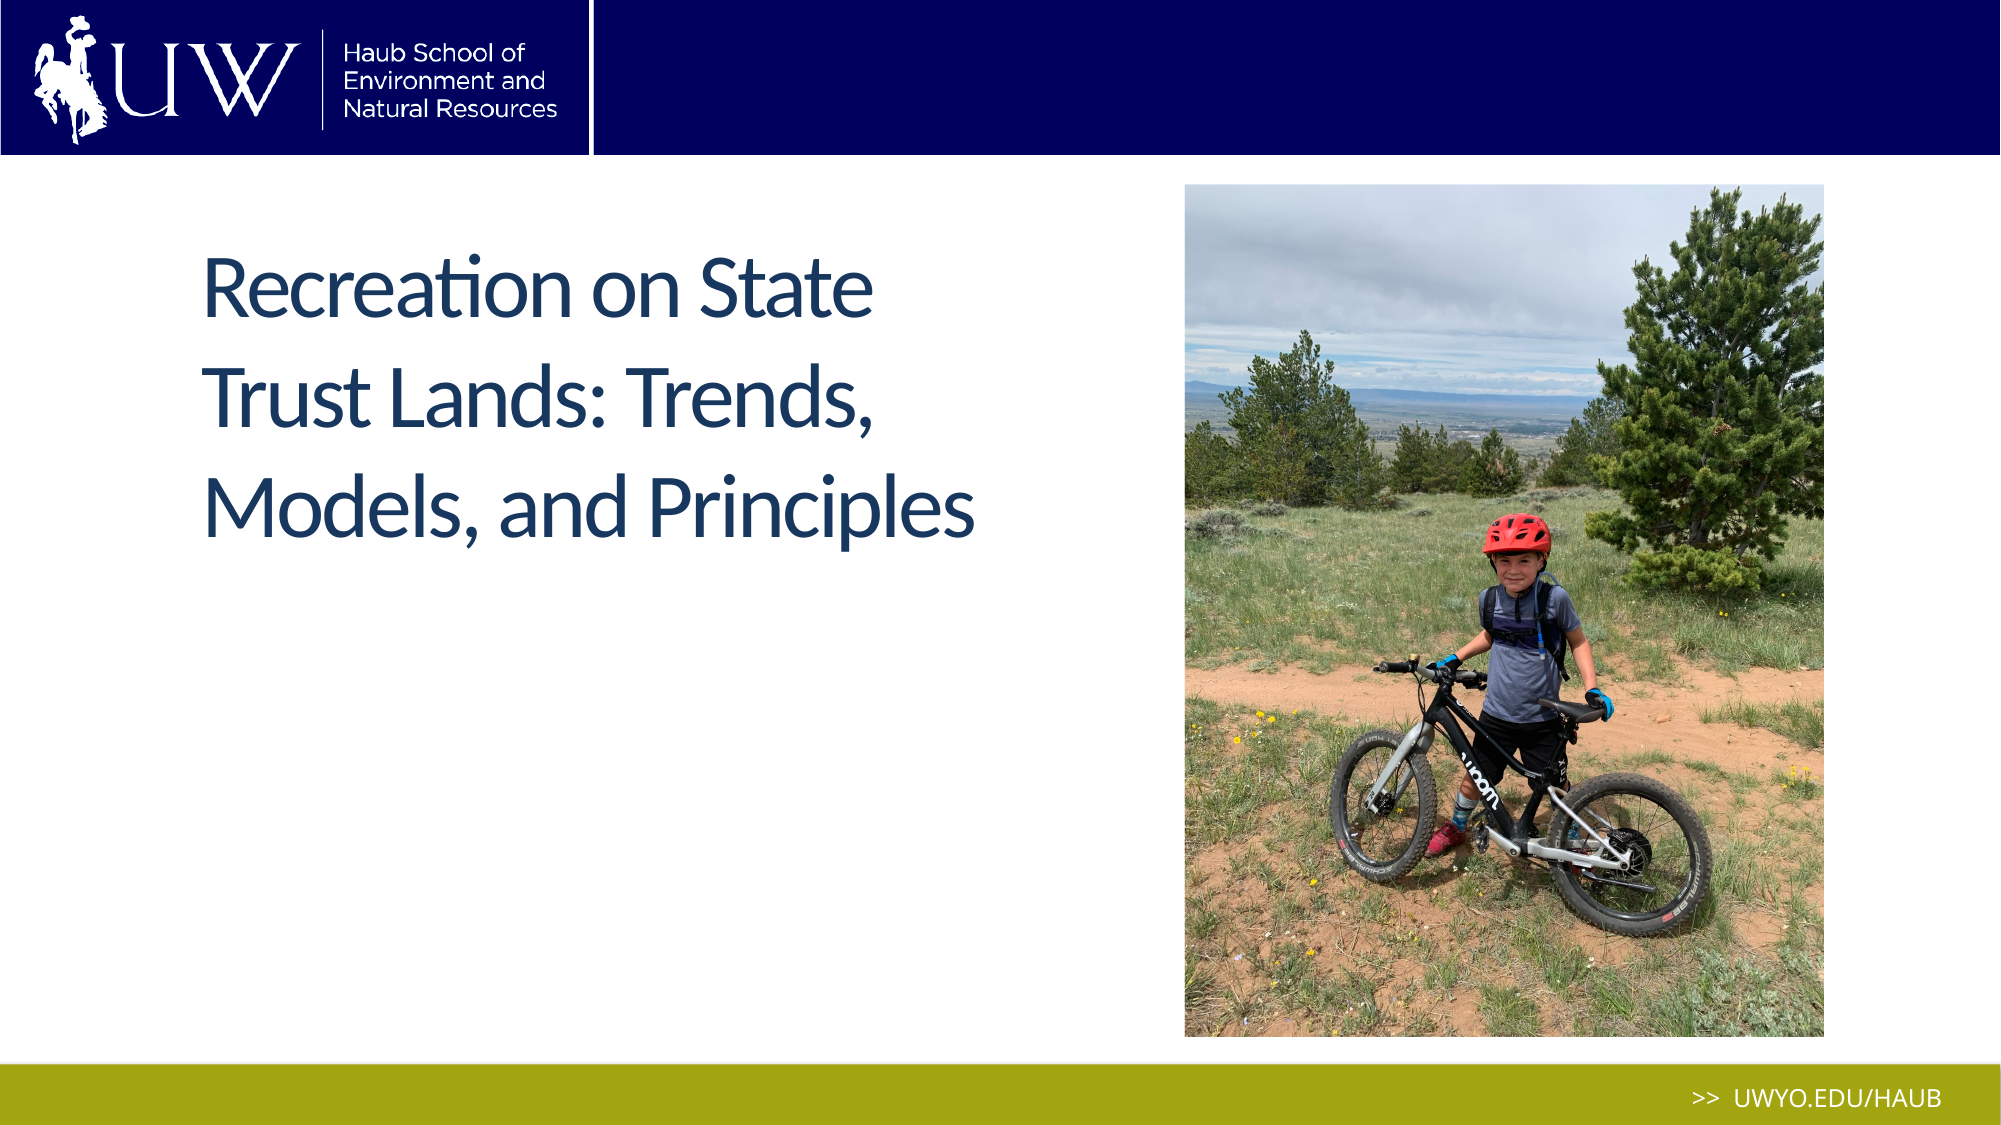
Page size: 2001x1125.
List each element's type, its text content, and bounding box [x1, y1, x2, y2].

picture [1077, 186, 1931, 1036]
picture [0, 0, 2000, 155]
title Recreation on State Trust Lands: Trends, Models, and Principles [201, 225, 1000, 709]
